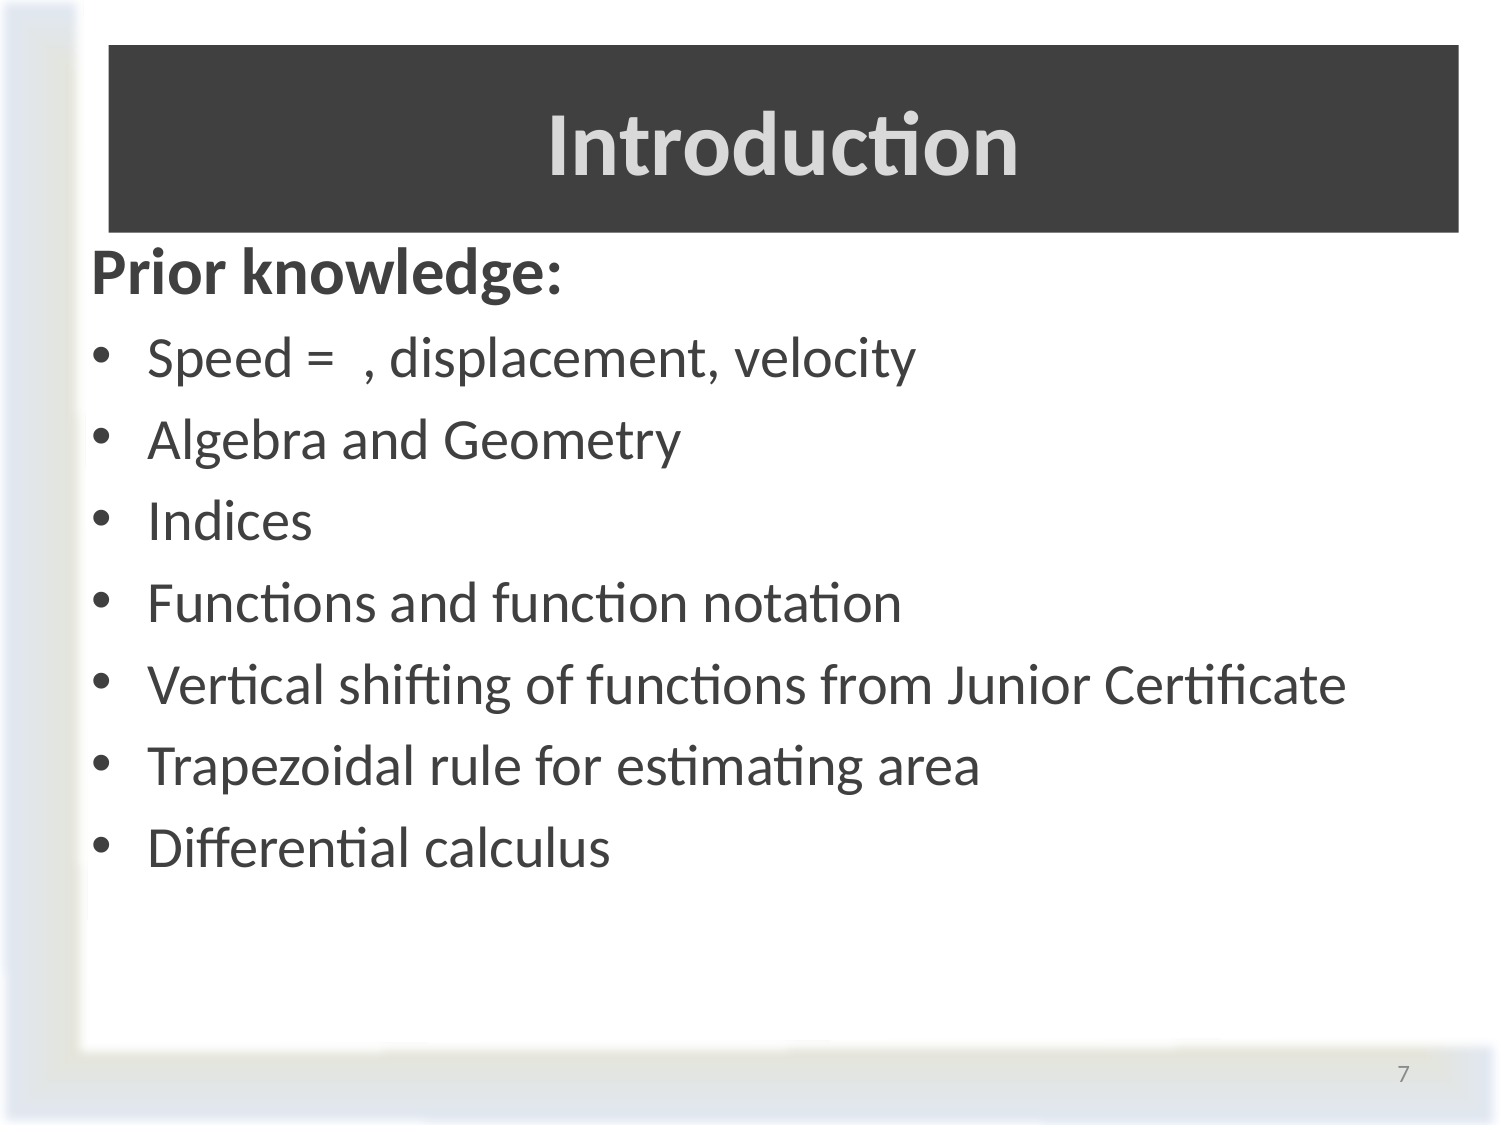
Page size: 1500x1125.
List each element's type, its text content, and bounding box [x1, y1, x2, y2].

slide_number 7 [1074, 1042, 1425, 1103]
title Introduction [108, 45, 1459, 233]
